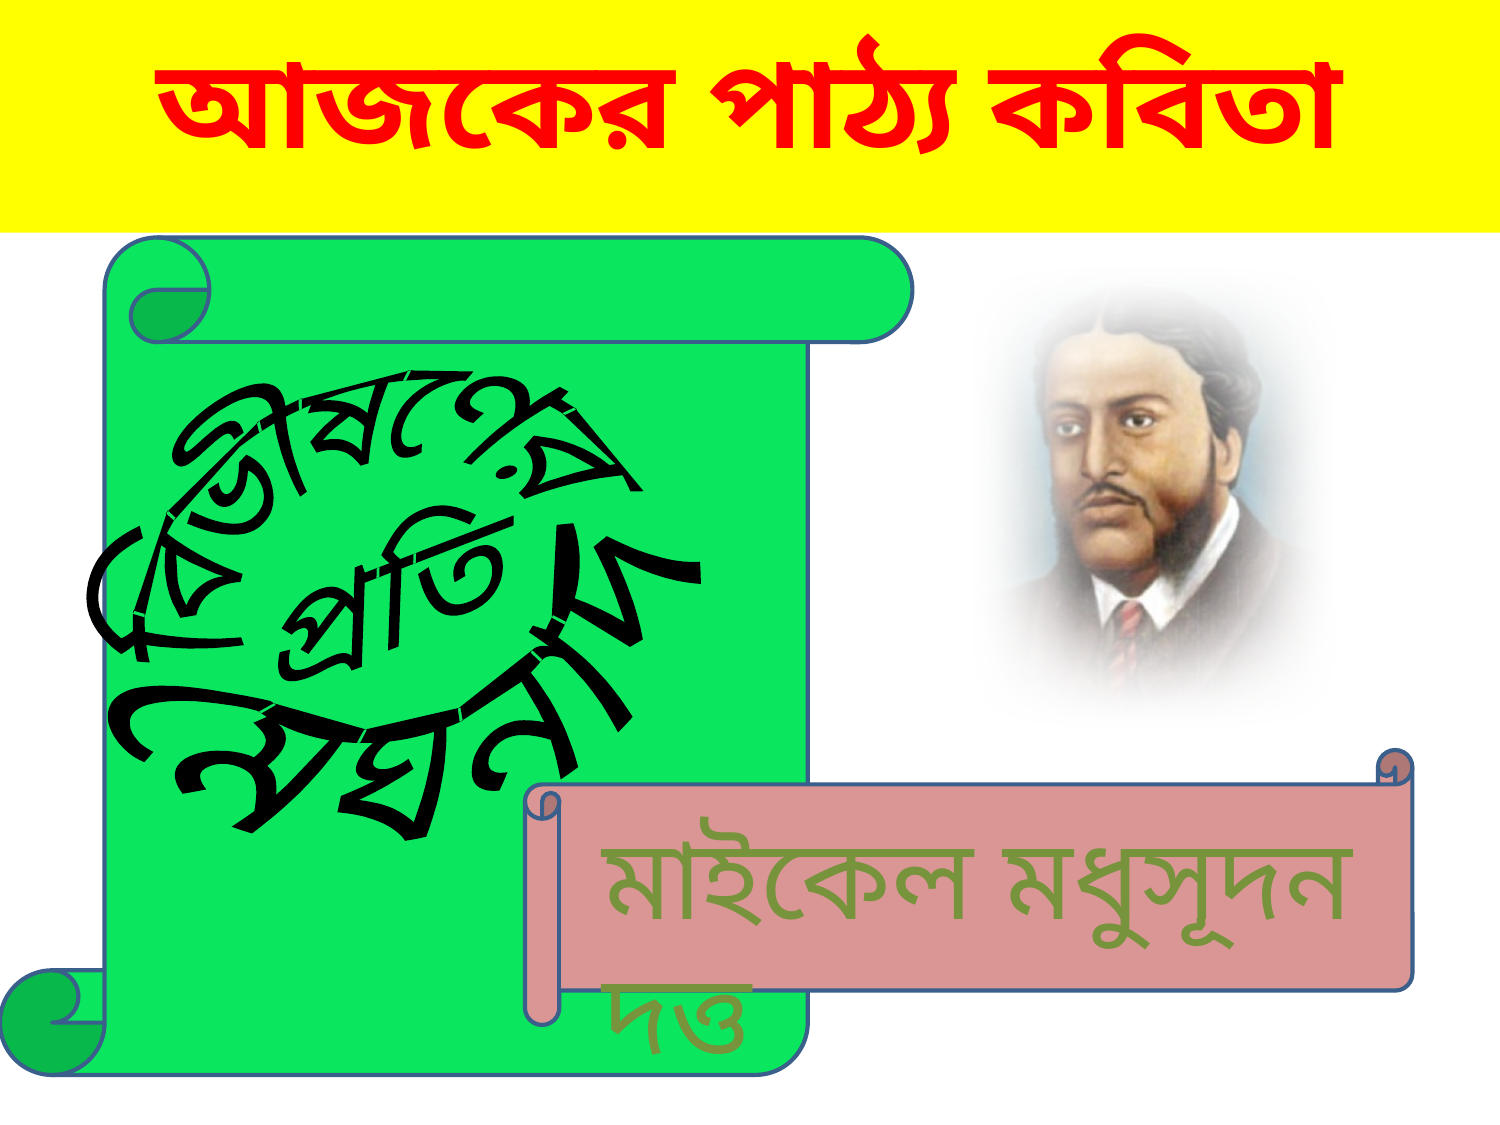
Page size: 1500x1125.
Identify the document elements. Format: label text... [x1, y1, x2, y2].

title আজকের পাঠ্য কবিতা [0, 0, 1500, 233]
text_box [522, 747, 1415, 1028]
text_box মাইকেল মধুসূদন দত্ত [587, 799, 1388, 1085]
text_box [0, 235, 915, 1078]
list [968, 262, 1340, 732]
